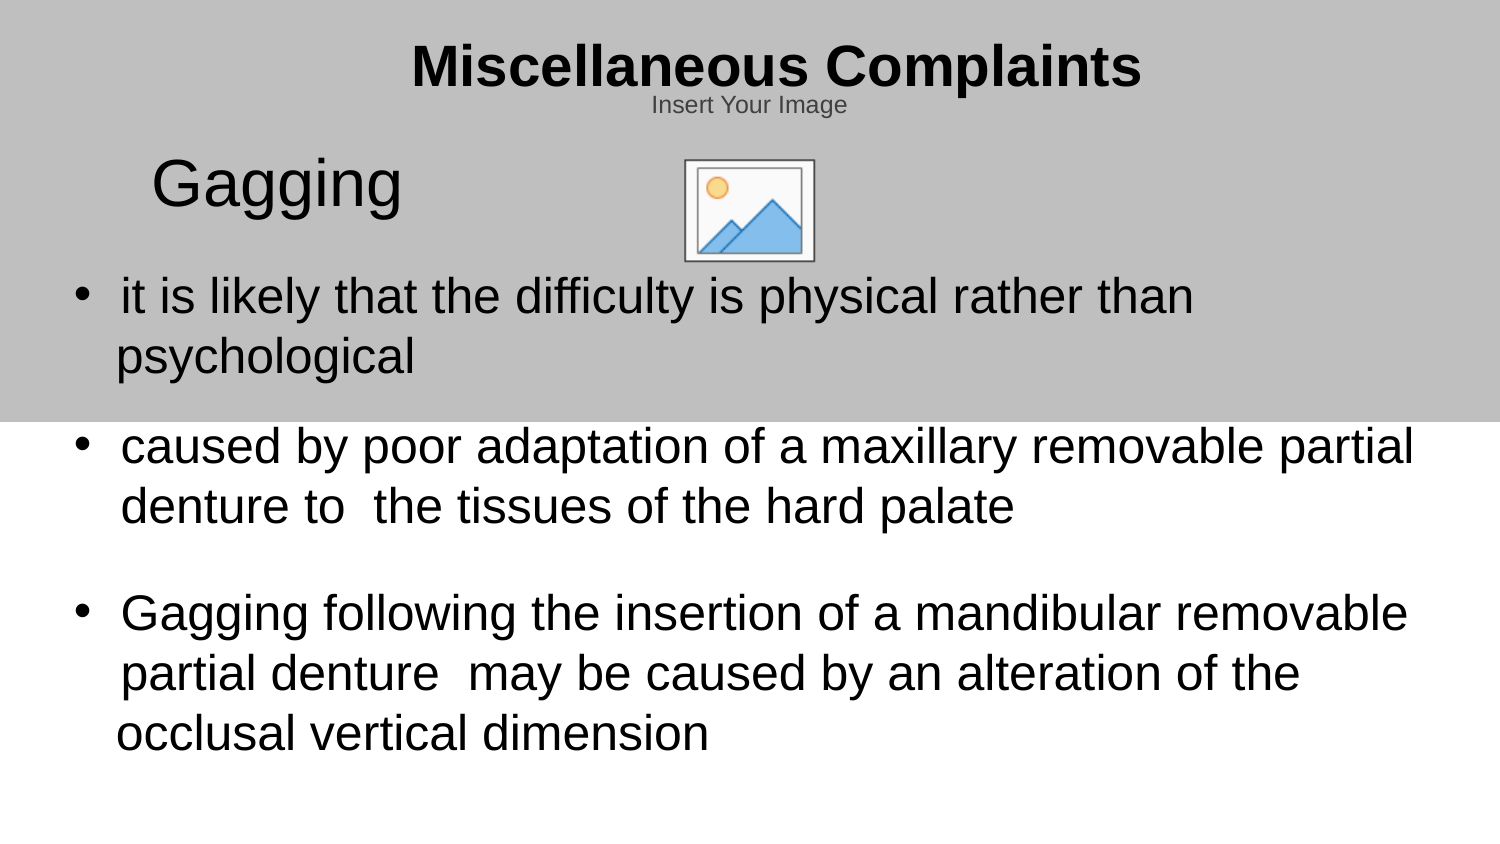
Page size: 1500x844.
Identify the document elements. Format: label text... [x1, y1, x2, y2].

text_box Gagging following the insertion of a mandibular removable partial denture may be caused by an alteration of the occlusal vertical dimension [58, 572, 1442, 768]
picture [0, 0, 1500, 423]
text_box caused by poor adaptation of a maxillary removable partial denture to the tissues of the hard palate [58, 431, 1442, 541]
